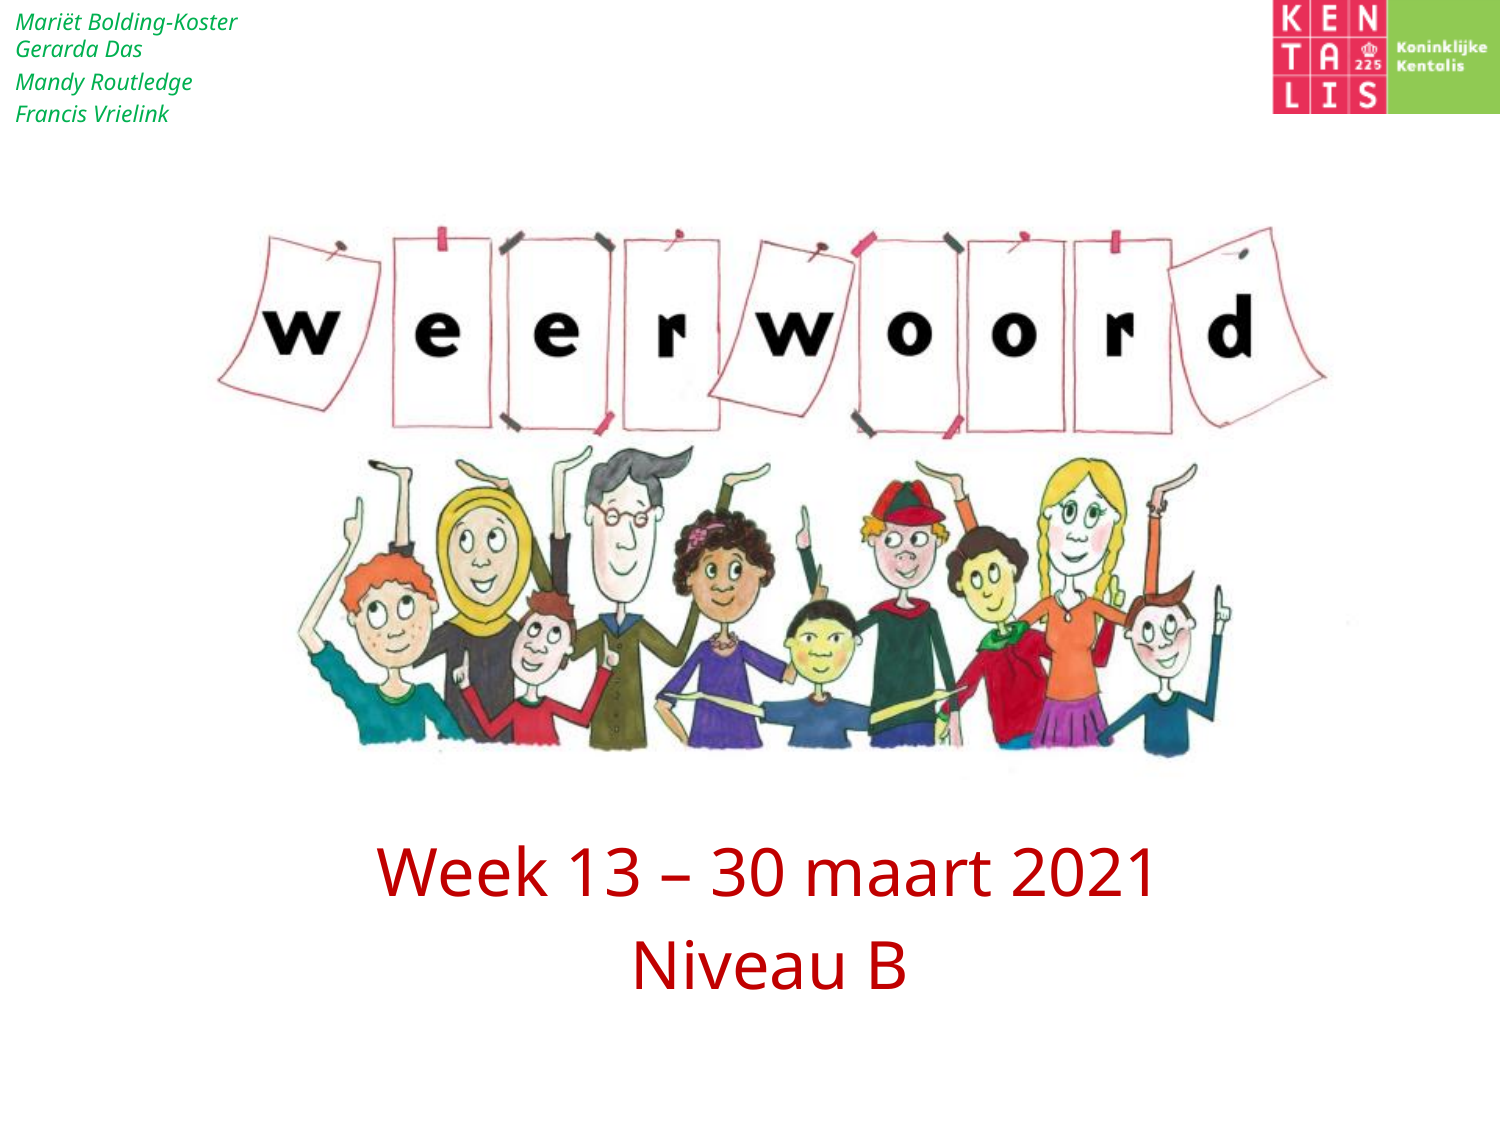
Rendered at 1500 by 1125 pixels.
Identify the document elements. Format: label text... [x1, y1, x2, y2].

text_box Mariët Bolding-Koster Gerarda Das Mandy Routledge Francis Vrielink [0, 0, 420, 197]
picture [1272, 0, 1500, 114]
picture [182, 176, 1359, 780]
subtitle Week 13 – 30 maart 2021 Niveau B [194, 822, 1346, 1035]
